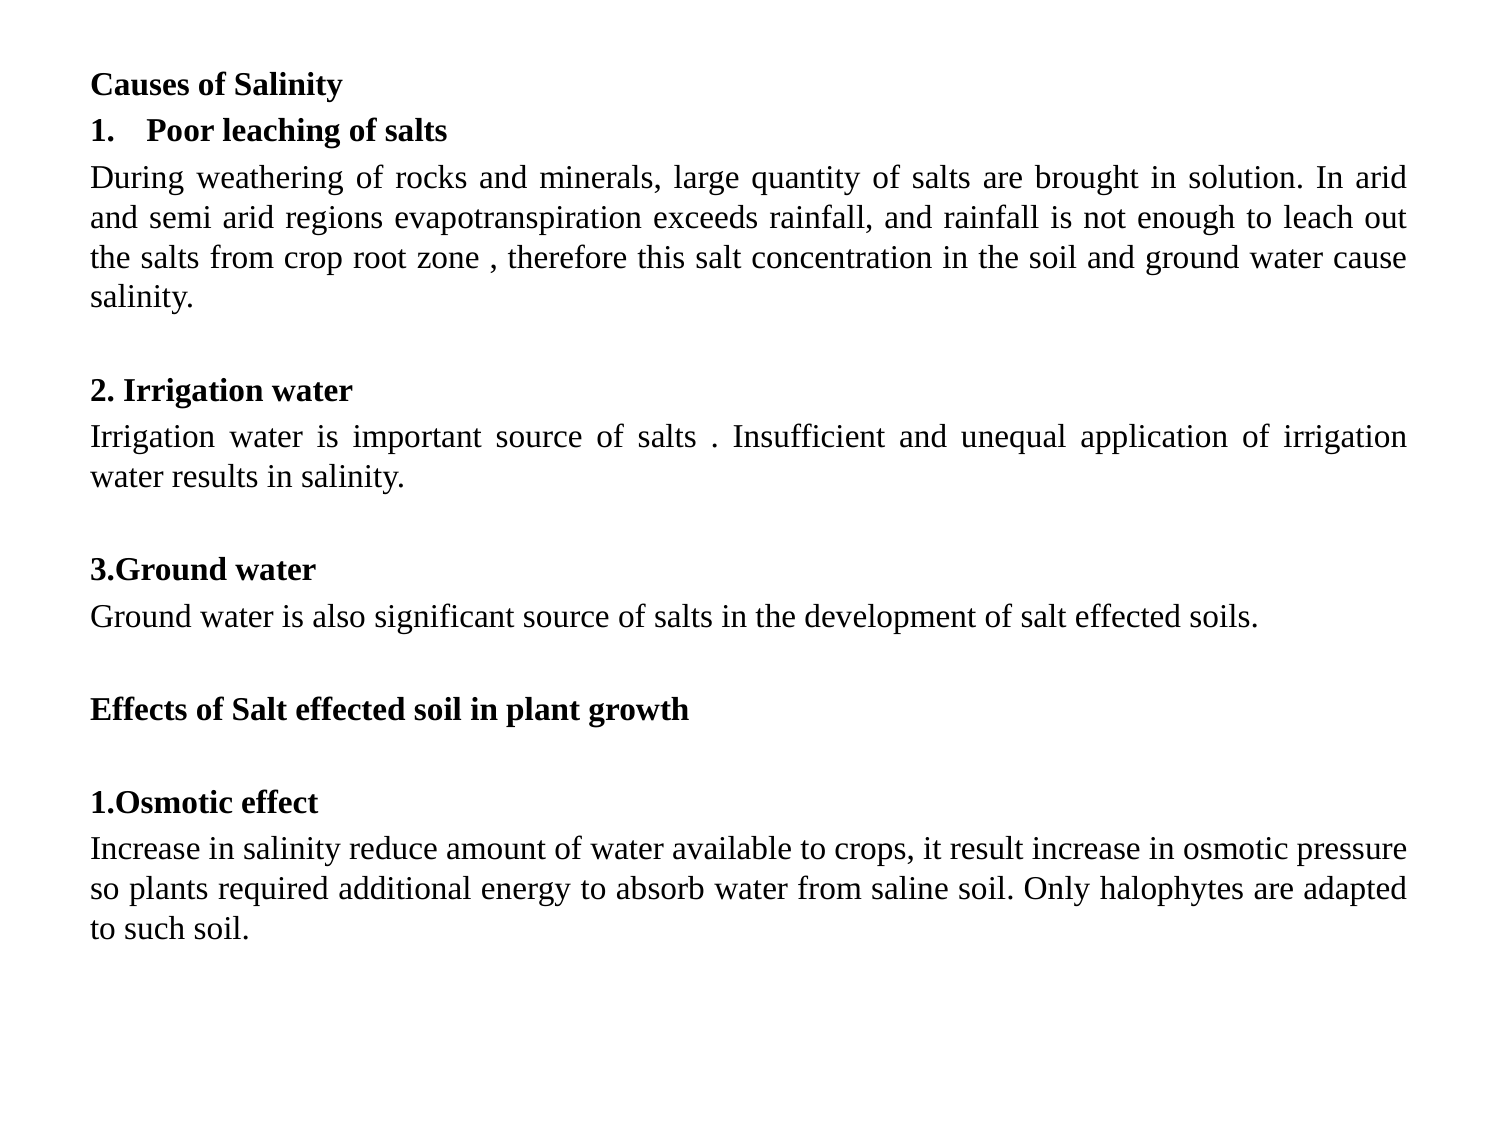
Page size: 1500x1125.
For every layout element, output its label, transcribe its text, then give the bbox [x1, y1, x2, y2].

list Causes of Salinity Poor leaching of salts During weathering of rocks and minerals, large quantity of salts are brought in solution. In arid and semi arid regions evapotranspiration exceeds rainfall, and rainfall is not enough to leach out the salts from crop root zone , therefore this salt concentration in the soil and ground water cause salinity. 2. Irrigation water Irrigation water is important source of salts . Insufficient and unequal application of irrigation water results in salinity. 3.Ground water Ground water is also significant source of salts in the development of salt effected soils. Effects of Salt effected soil in plant growth 1.Osmotic effect Increase in salinity reduce amount of water available to crops, it result increase in osmotic pressure so plants required additional energy to absorb water from saline soil. Only halophytes are adapted to such soil. [75, 54, 1425, 1071]
